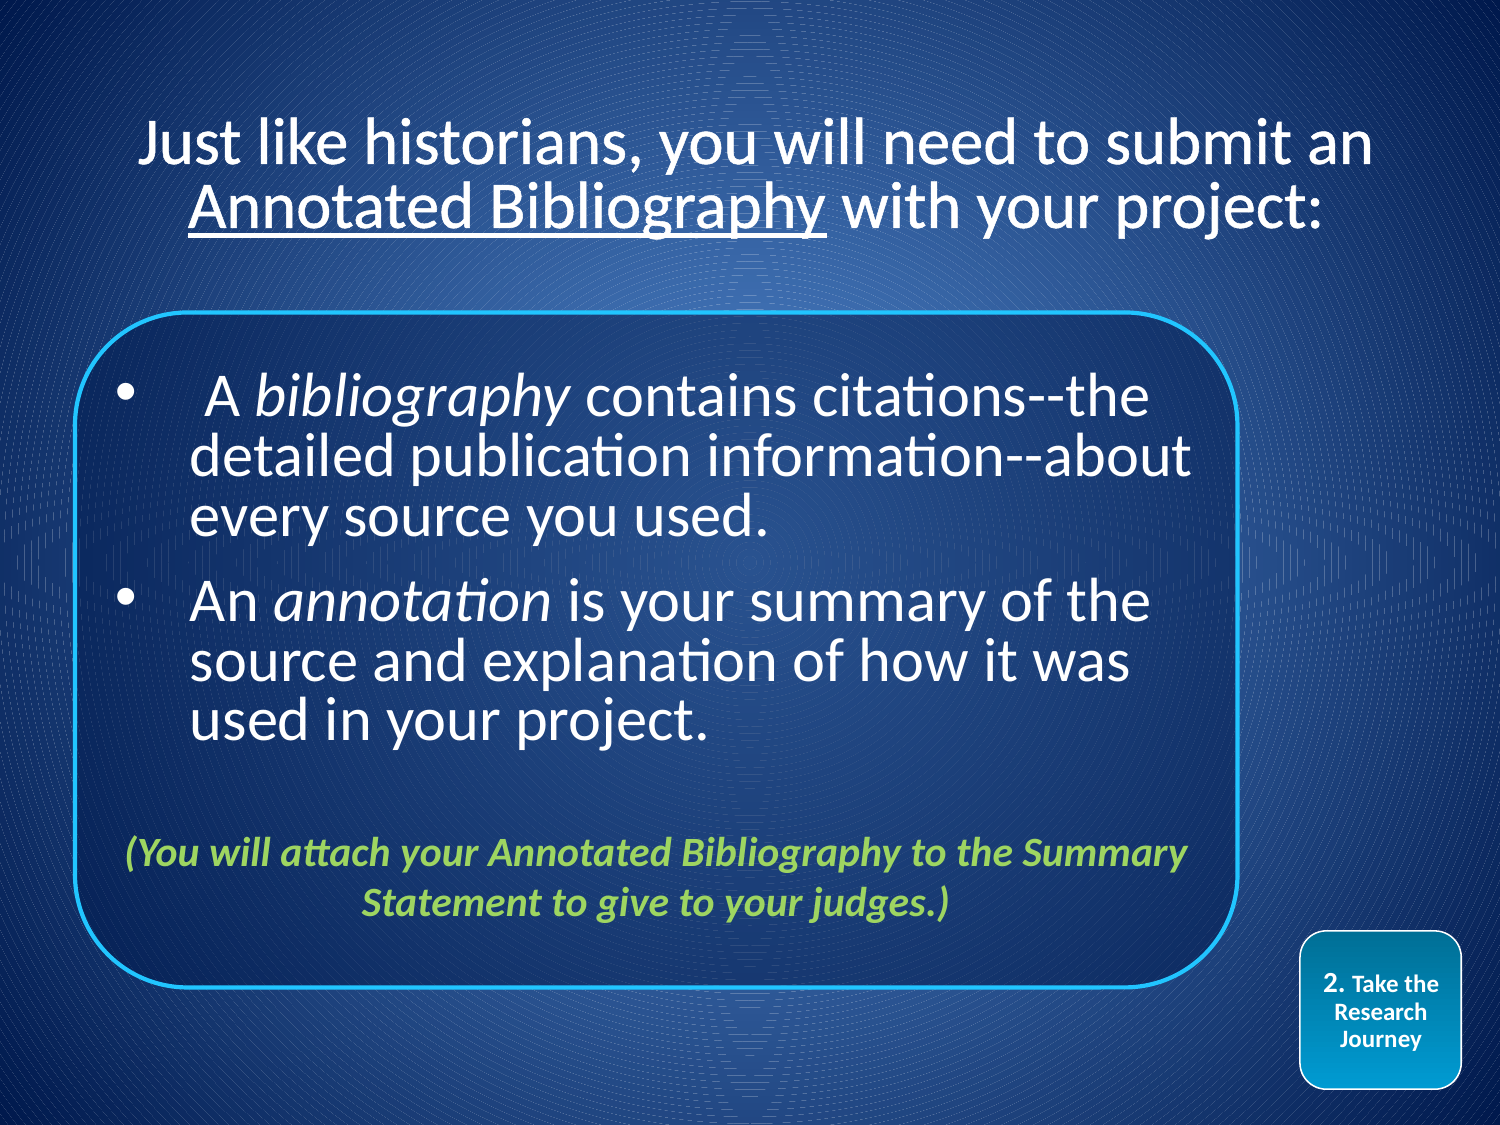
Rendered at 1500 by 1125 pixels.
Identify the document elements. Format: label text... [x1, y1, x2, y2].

text_box 2. Take the Research Journey [1300, 937, 1462, 1083]
text_box [1306, 1083, 1455, 1092]
text_box A bibliography contains citations--the detailed publication information--about every source you used. An annotation is your summary of the source and explanation of how it was used in your project. (You will attach your Annotated Bibliography to the Summary Statement to give to your judges.) [99, 360, 1213, 933]
text_box Just like historians, you will need to submit an Annotated Bibliography with your project: [99, 105, 1413, 249]
text_box [72, 310, 1240, 990]
text_box [1306, 928, 1455, 937]
